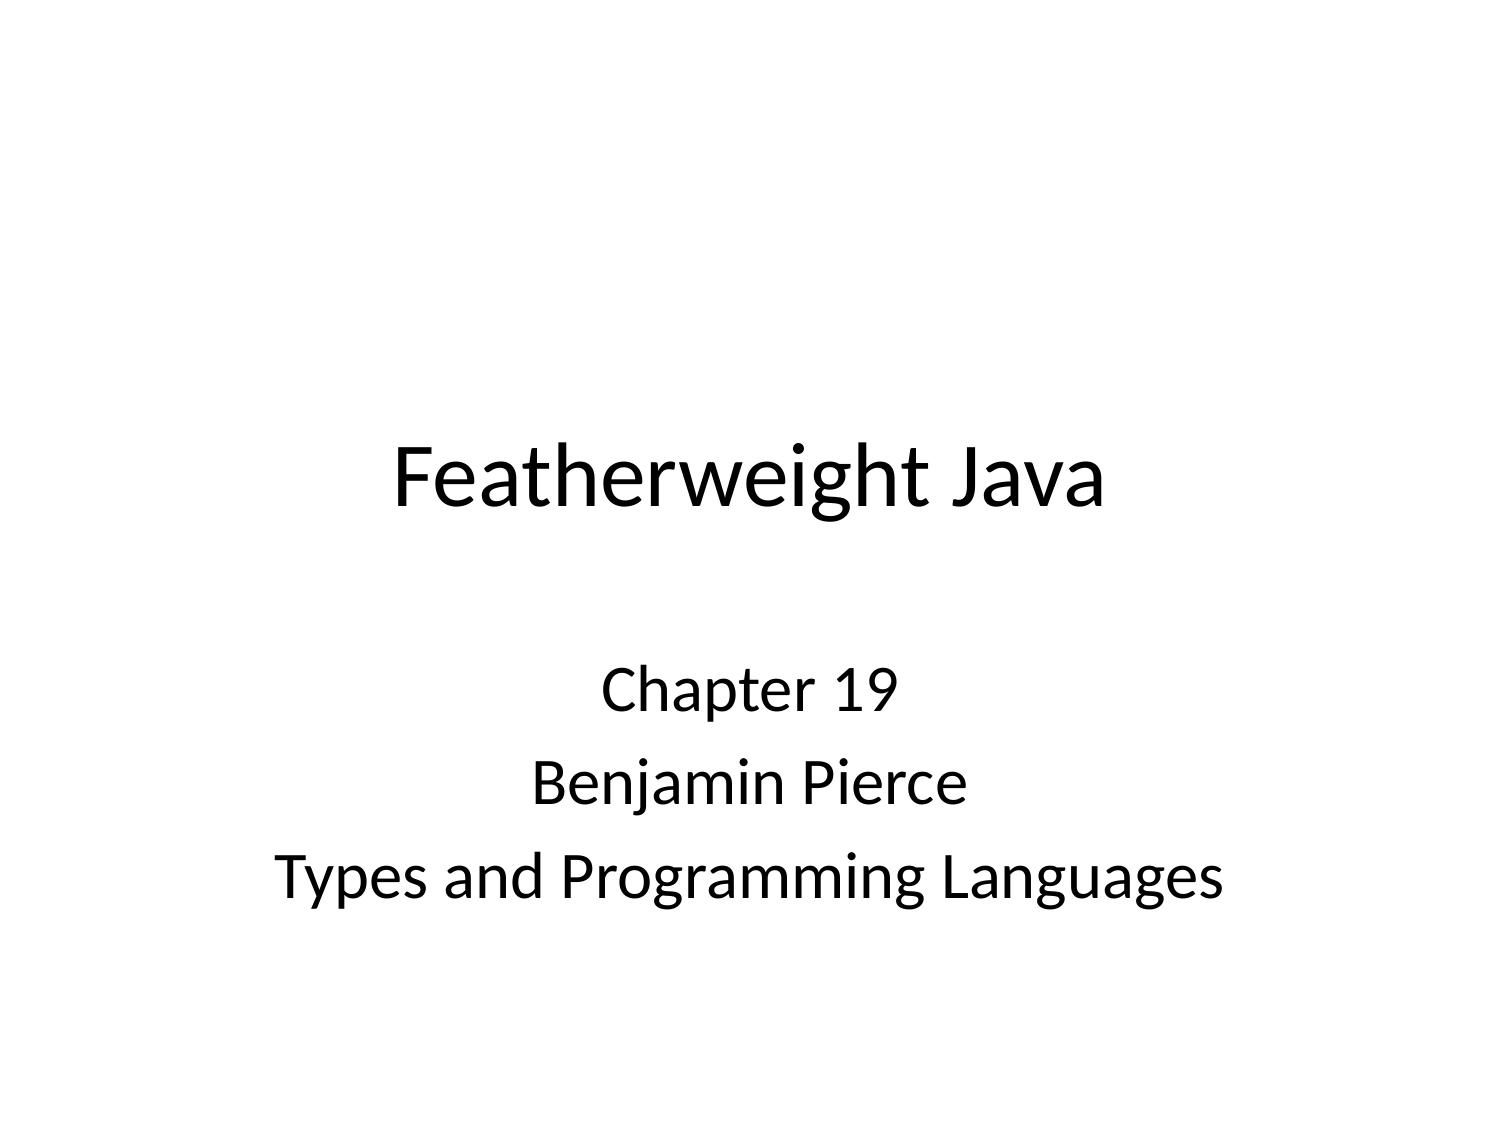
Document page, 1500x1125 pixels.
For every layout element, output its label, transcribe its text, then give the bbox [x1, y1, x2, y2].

subtitle Chapter 19 Benjamin Pierce Types and Programming Languages [225, 637, 1275, 925]
title Featherweight Java [112, 349, 1388, 591]
